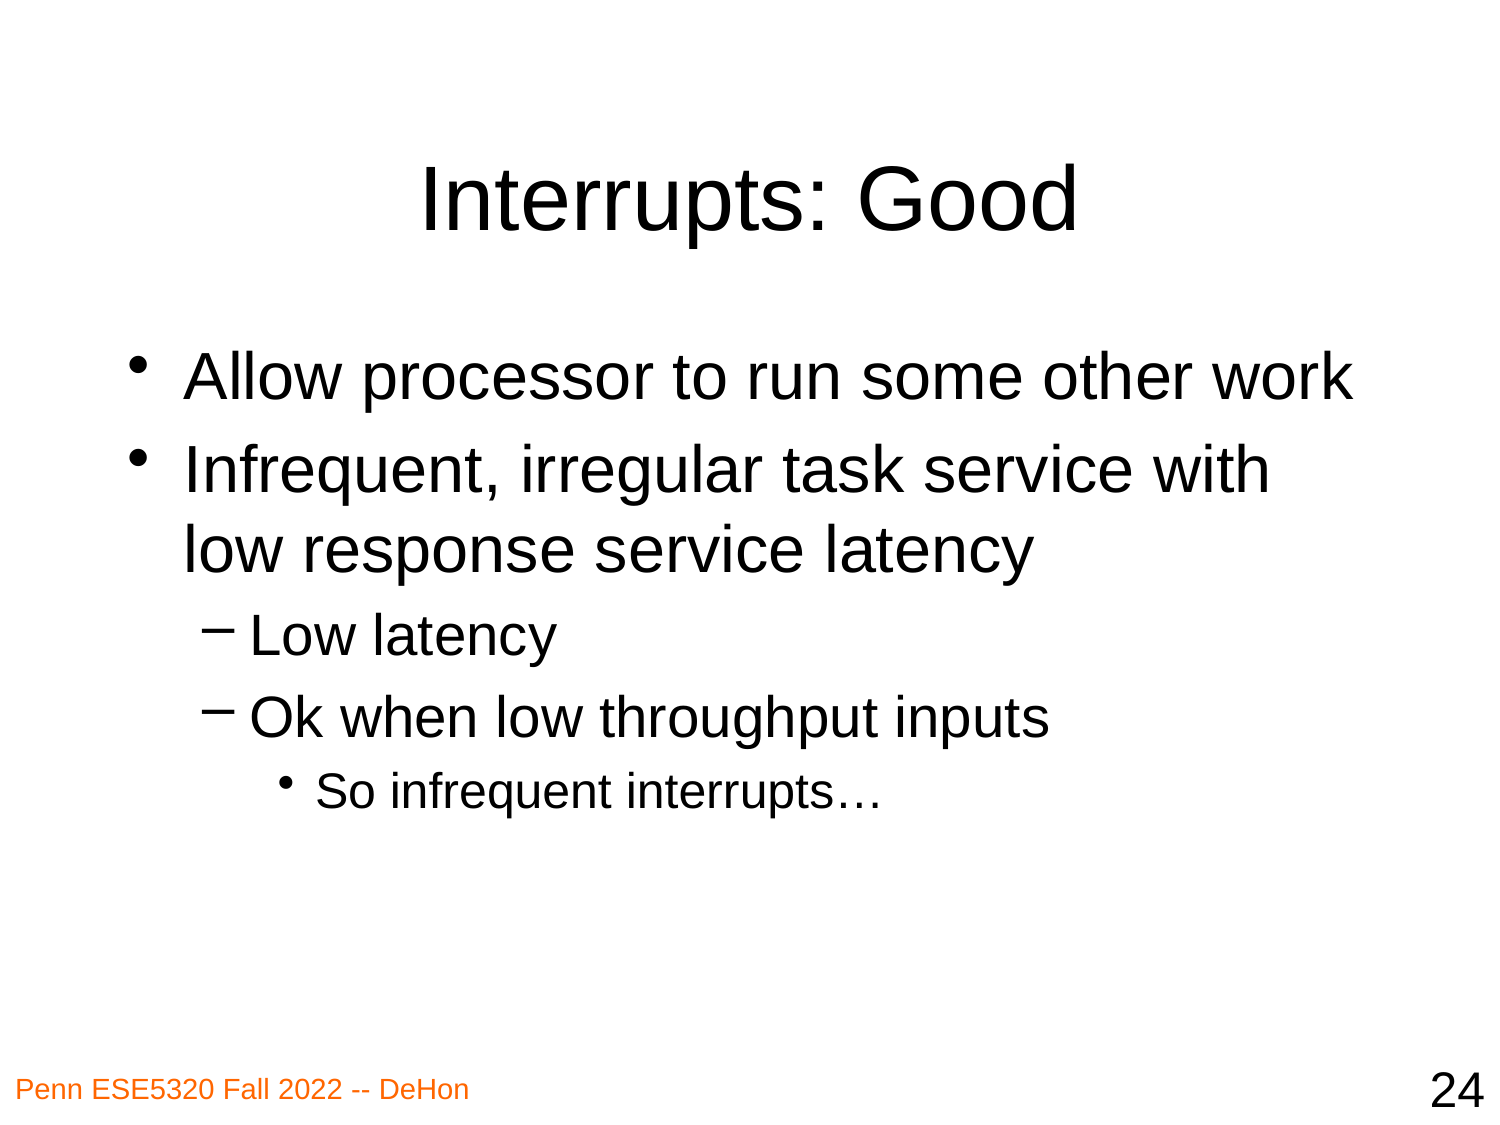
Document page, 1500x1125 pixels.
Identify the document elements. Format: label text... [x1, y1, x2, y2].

list Allow processor to run some other work Infrequent, irregular task service with low response service latency Low latency Ok when low throughput inputs So infrequent interrupts… [112, 324, 1388, 1001]
slide_number 24 [1187, 1049, 1500, 1125]
slide_number Penn ESE5320 Fall 2022 -- DeHon [0, 1062, 576, 1125]
title Interrupts: Good [112, 99, 1388, 288]
